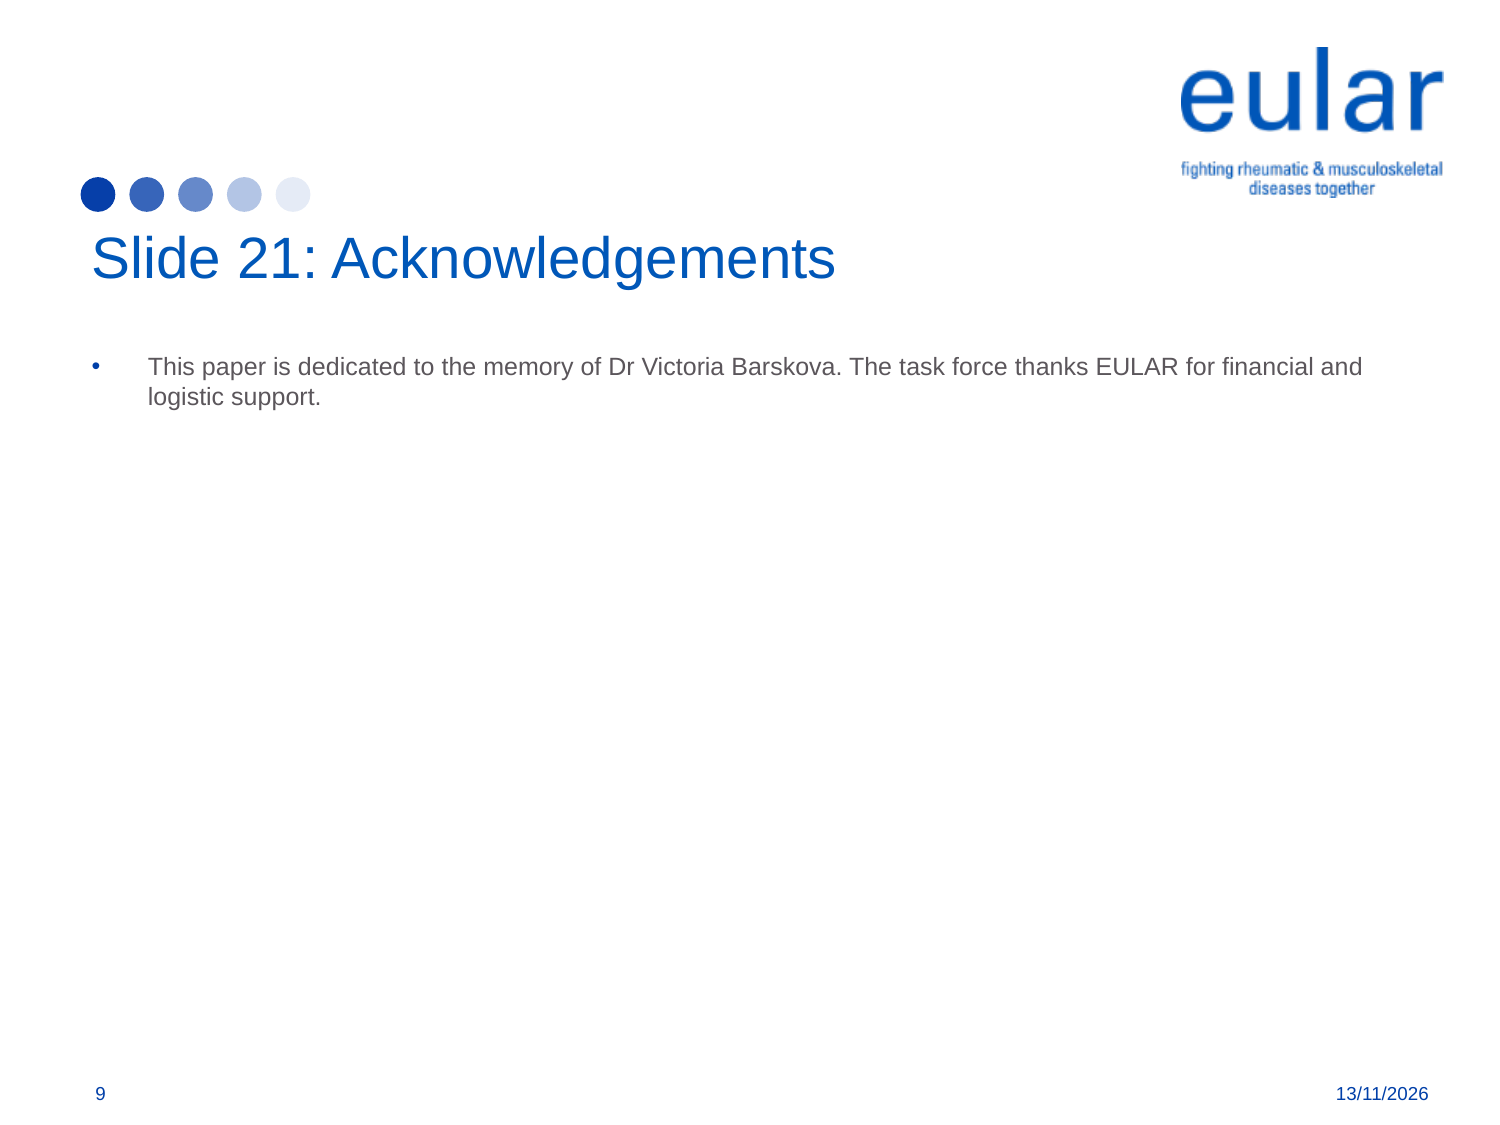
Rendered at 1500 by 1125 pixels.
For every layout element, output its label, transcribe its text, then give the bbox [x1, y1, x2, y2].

picture [1181, 47, 1444, 198]
title Slide 21: Acknowledgements [76, 213, 1444, 318]
slide_number 9 [80, 1062, 224, 1123]
list This paper is dedicated to the memory of Dr Victoria Barskova. The task force thanks EULAR for financial and logistic support. [76, 343, 1444, 1020]
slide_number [1242, 1062, 1444, 1123]
